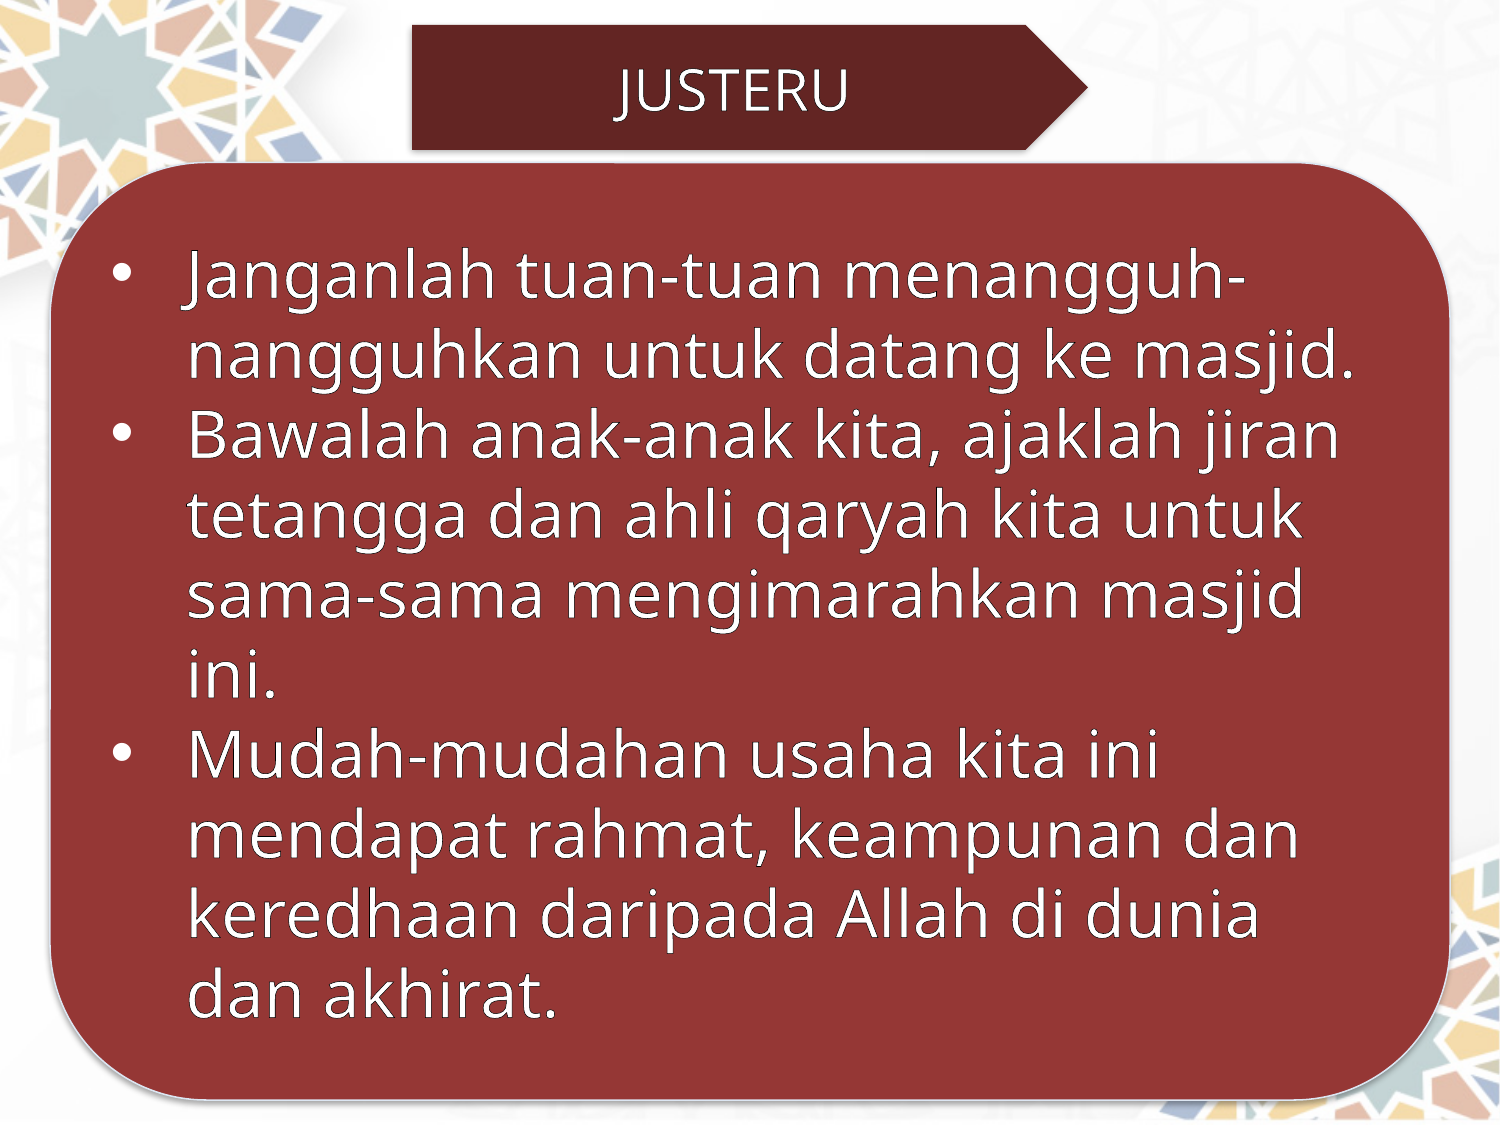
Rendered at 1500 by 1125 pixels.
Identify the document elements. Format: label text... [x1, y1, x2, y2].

text_box Janganlah tuan-tuan menangguh-nangguhkan untuk datang ke masjid. Bawalah anak-anak kita, ajaklah jiran tetangga dan ahli qaryah kita untuk sama-sama mengimarahkan masjid ini. Mudah-mudahan usaha kita ini mendapat rahmat, keampunan dan keredhaan daripada Allah di dunia dan akhirat. [49, 161, 1451, 1101]
text_box JUSTERU [412, 24, 1089, 150]
